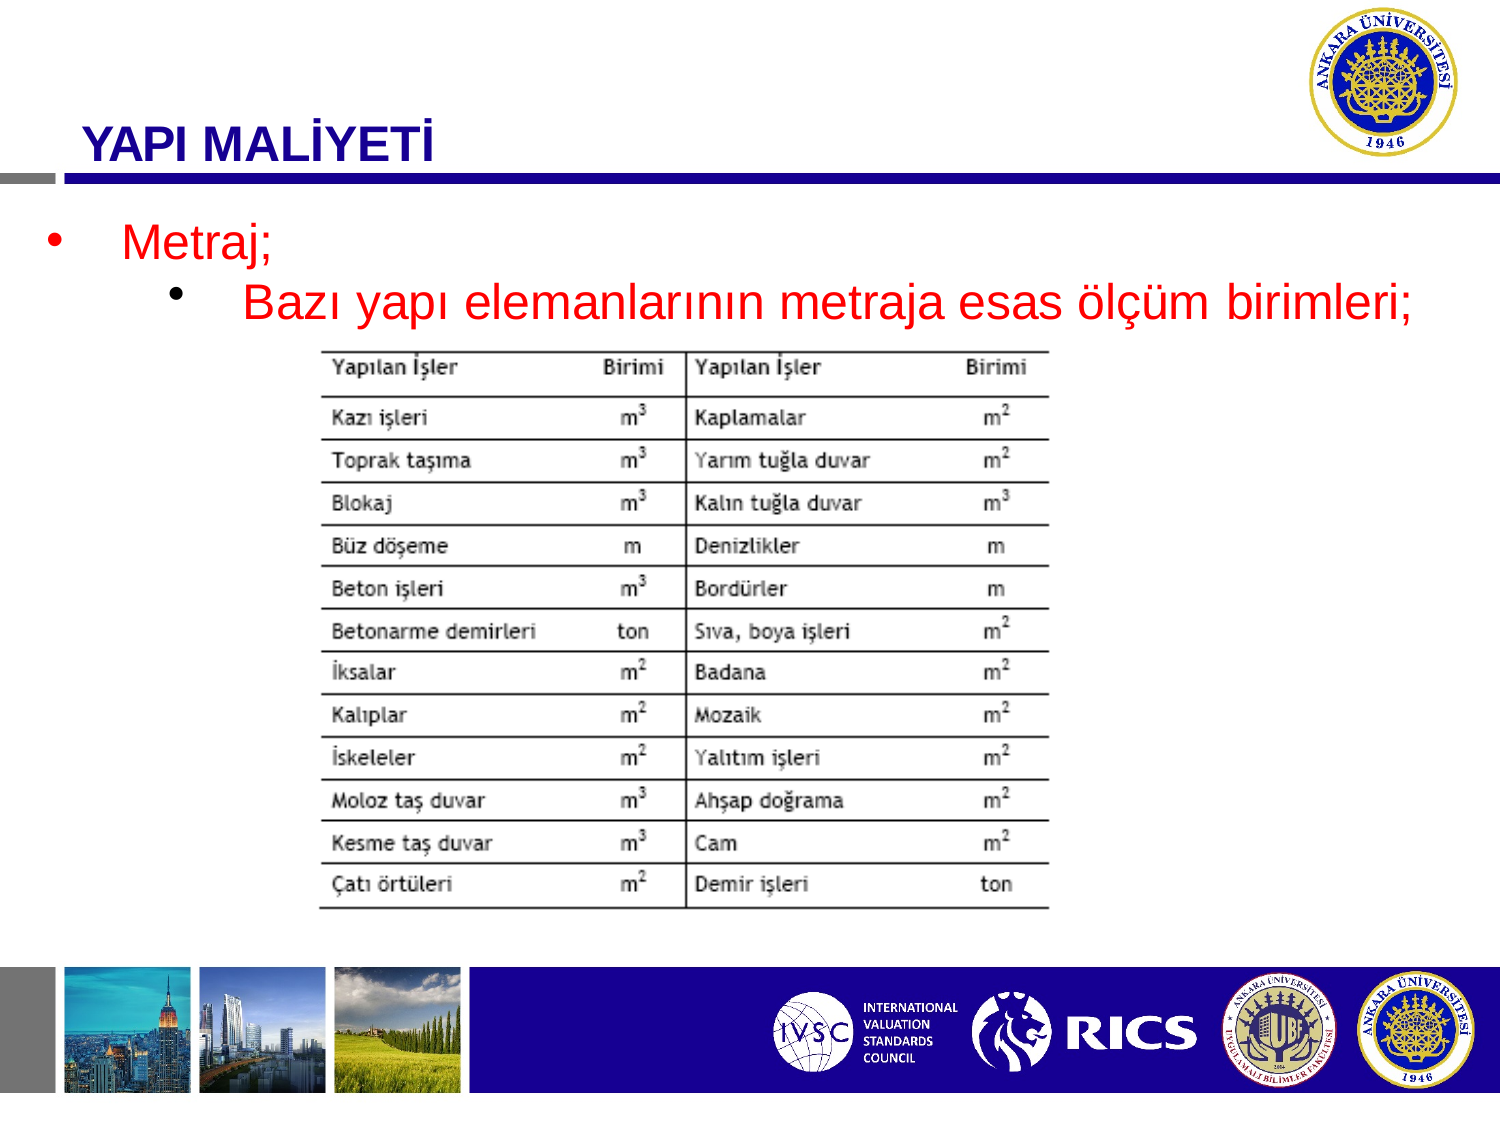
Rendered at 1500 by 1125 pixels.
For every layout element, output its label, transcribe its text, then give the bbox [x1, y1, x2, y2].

picture [0, 0, 1500, 1125]
text_box Metraj; Bazı yapı elemanlarının metraja esas ölçüm birimleri; [43, 207, 1421, 330]
text_box [312, 338, 1069, 923]
title YAPI MALİYETİ [79, 109, 503, 300]
